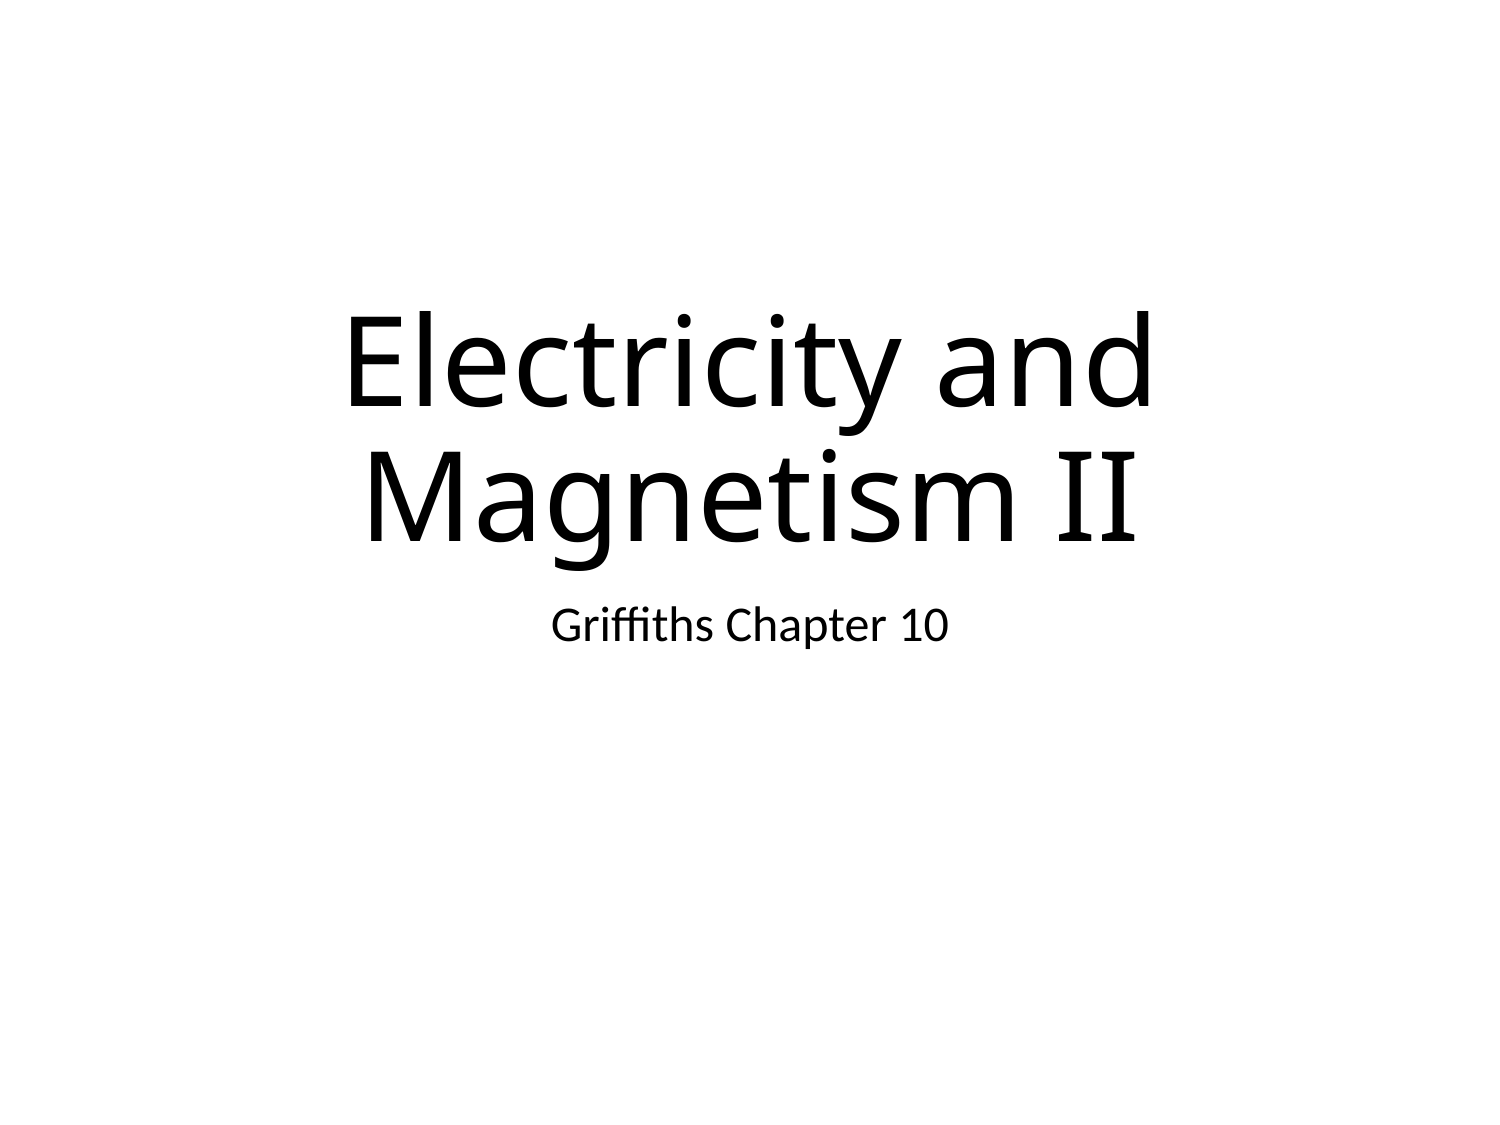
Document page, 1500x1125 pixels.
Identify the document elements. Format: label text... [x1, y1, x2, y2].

title Electricity and Magnetism II [112, 184, 1388, 576]
subtitle Griffiths Chapter 10 [187, 590, 1313, 863]
